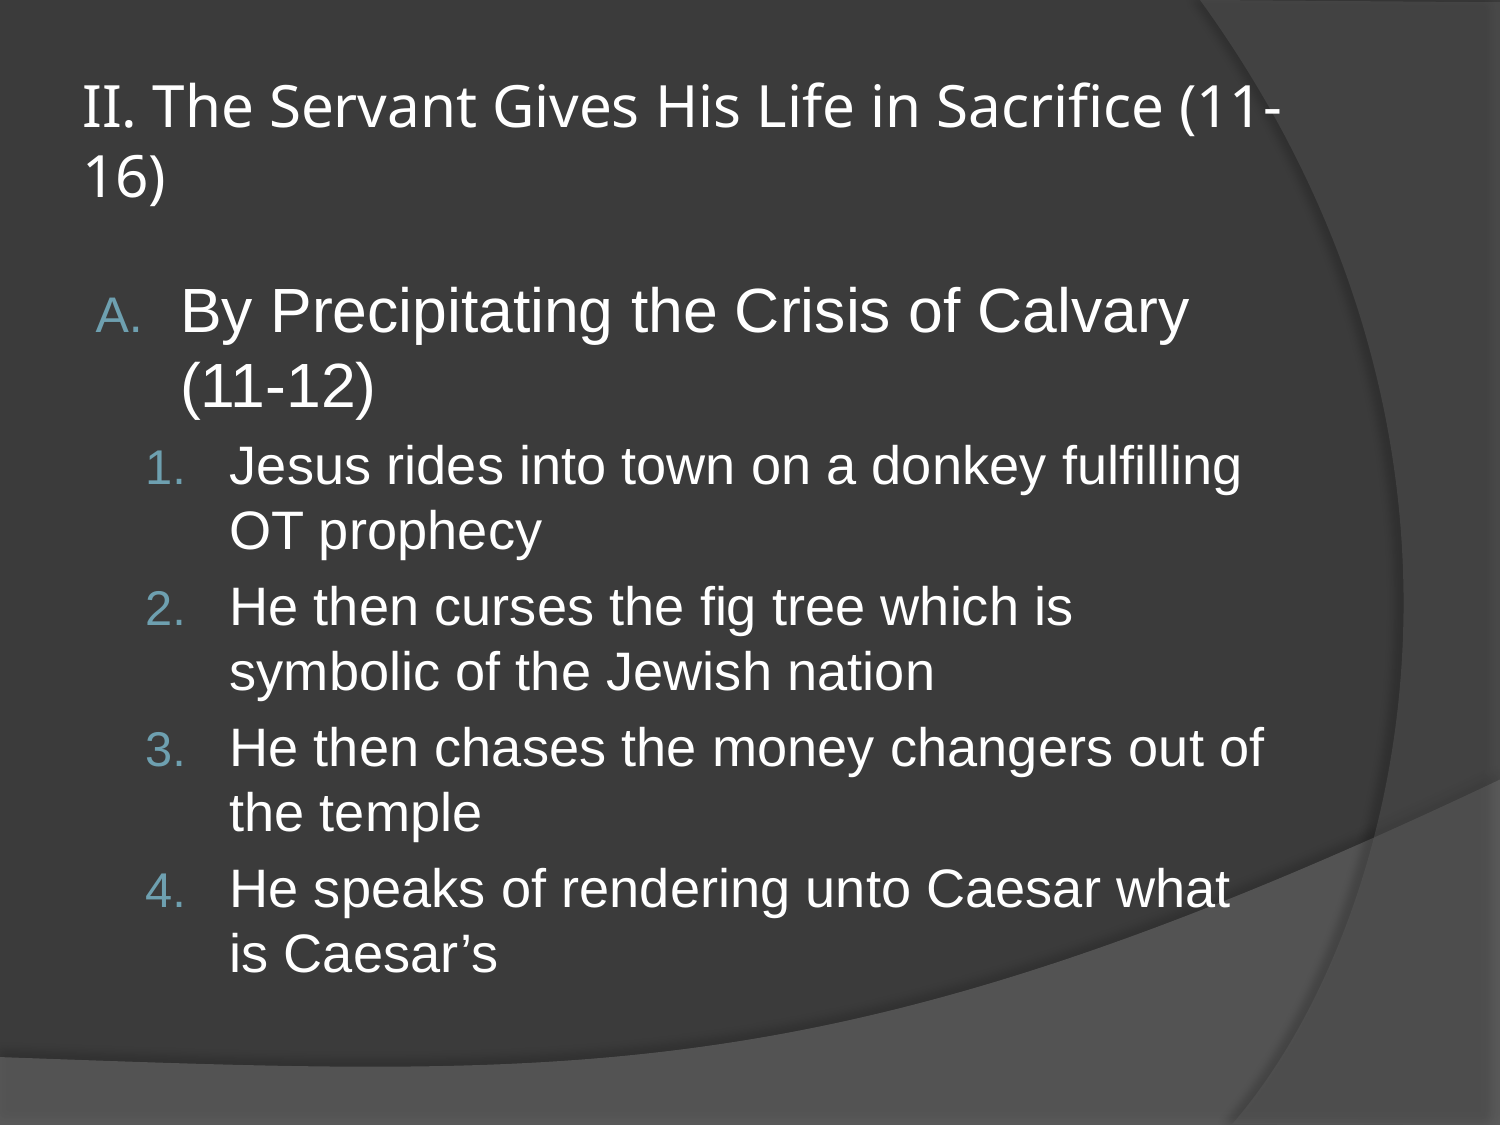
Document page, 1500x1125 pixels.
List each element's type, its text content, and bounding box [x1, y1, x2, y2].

list By Precipitating the Crisis of Calvary (11-12) Jesus rides into town on a donkey fulfilling OT prophecy He then curses the fig tree which is symbolic of the Jewish nation He then chases the money changers out of the temple He speaks of rendering unto Caesar what is Caesar’s [75, 262, 1300, 1005]
title II. The Servant Gives His Life in Sacrifice (11-16) [75, 45, 1300, 233]
